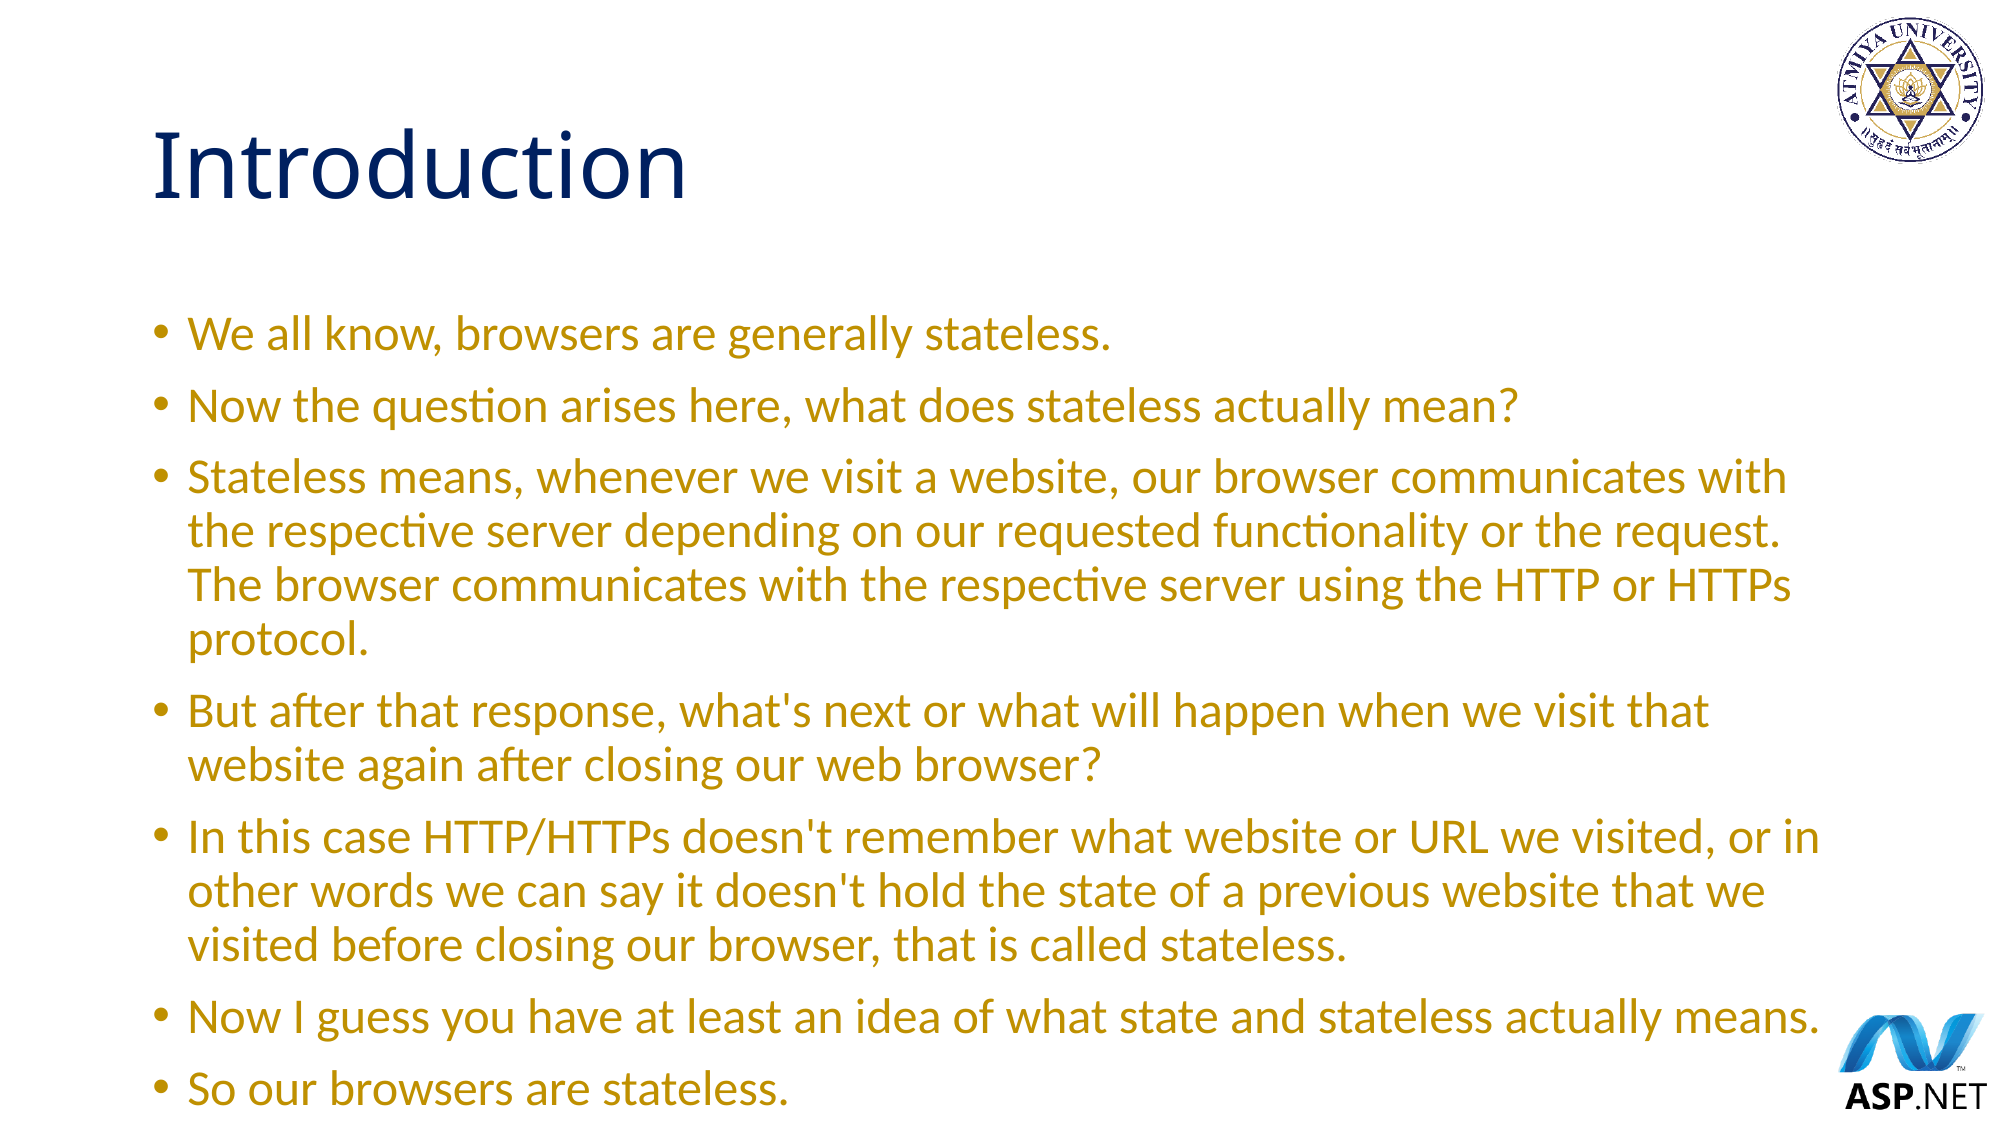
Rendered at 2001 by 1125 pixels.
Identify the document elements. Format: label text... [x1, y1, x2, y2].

title Introduction [137, 59, 1863, 278]
picture [1835, 15, 1985, 164]
list We all know, browsers are generally stateless. Now the question arises here, what does stateless actually mean? Stateless means, whenever we visit a website, our browser communicates with the respective server depending on our requested functionality or the request. The browser communicates with the respective server using the HTTP or HTTPs protocol. But after that response, what's next or what will happen when we visit that website again after closing our web browser? In this case HTTP/HTTPs doesn't remember what website or URL we visited, or in other words we can say it doesn't hold the state of a previous website that we visited before closing our browser, that is called stateless. Now I guess you have at least an idea of what state and stateless actually means. So our browsers are stateless. [137, 299, 1863, 1125]
picture [1802, 979, 2000, 1125]
